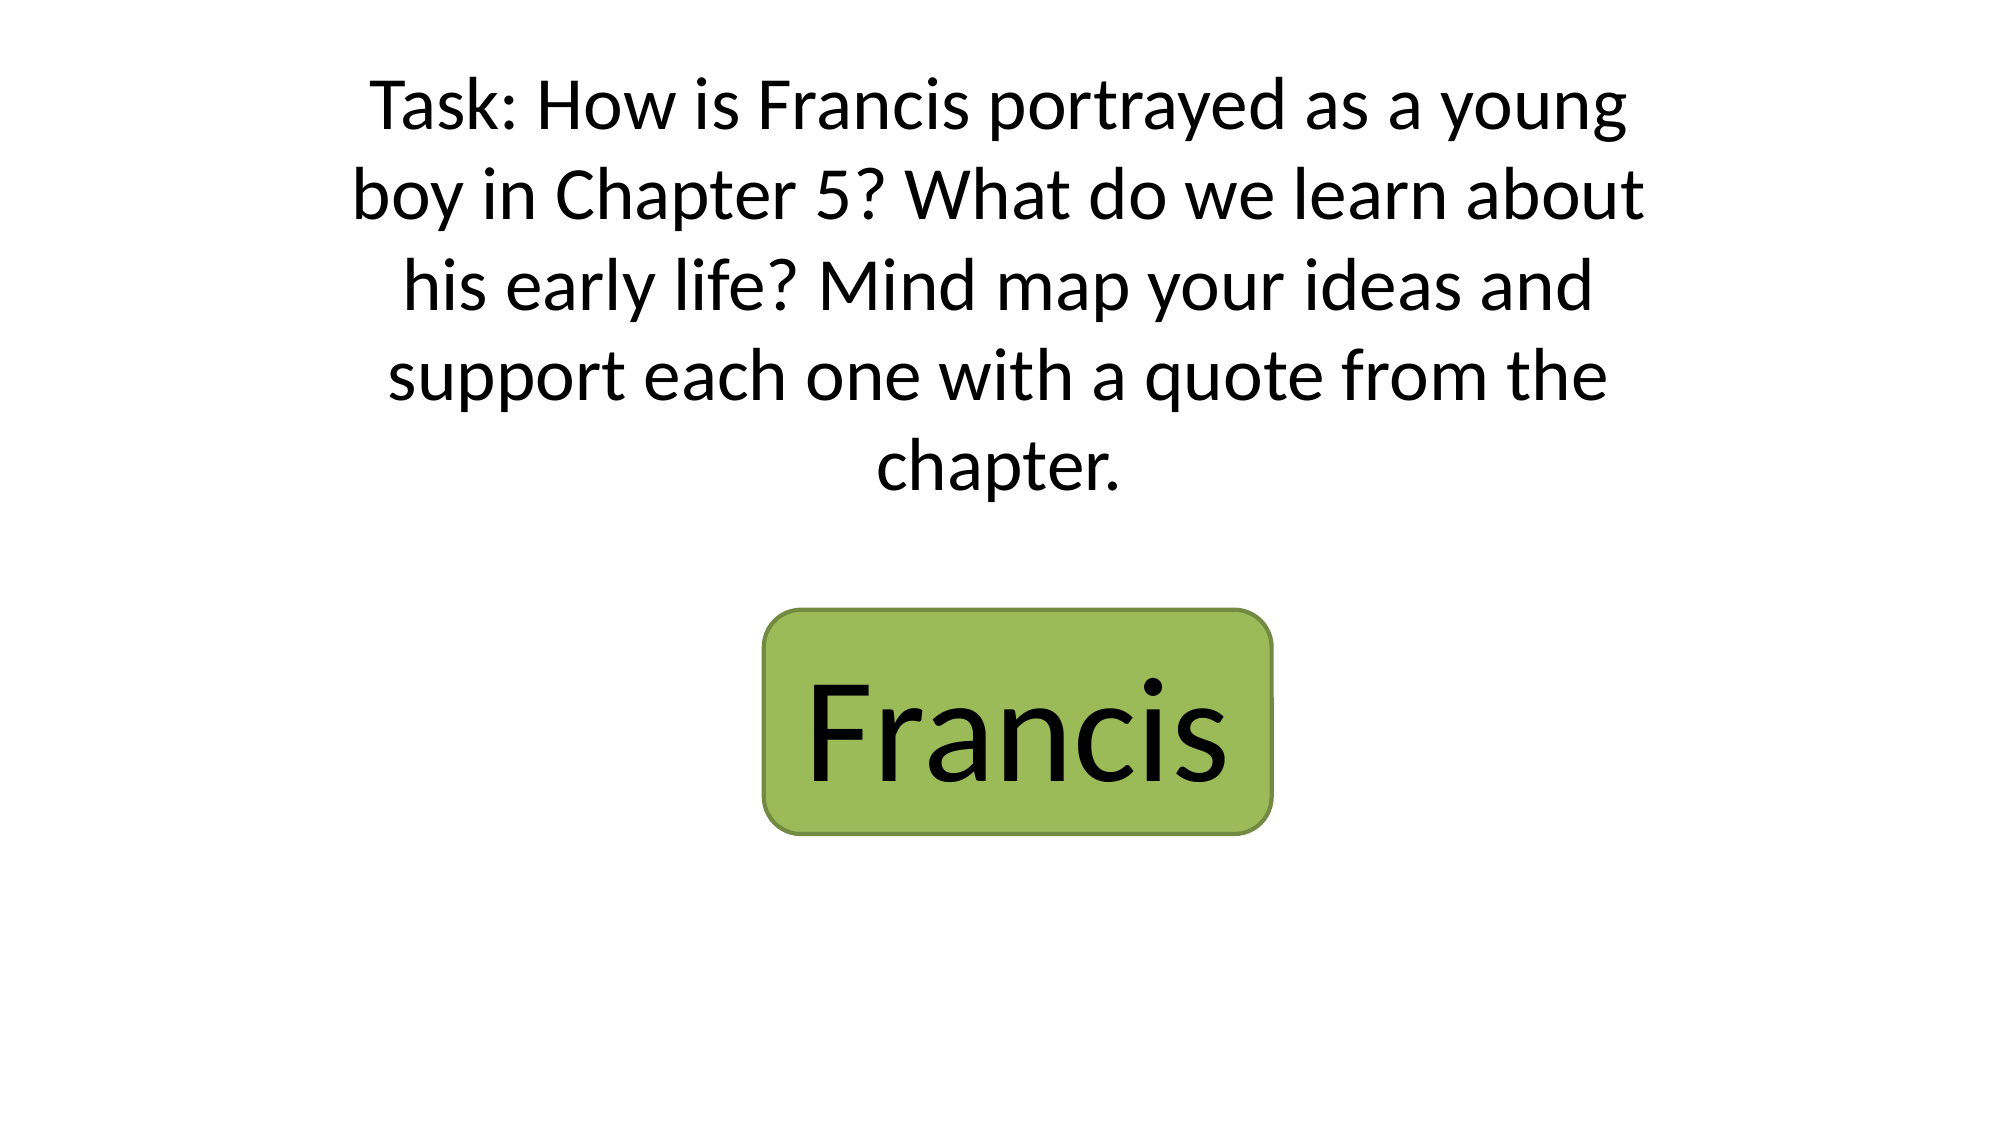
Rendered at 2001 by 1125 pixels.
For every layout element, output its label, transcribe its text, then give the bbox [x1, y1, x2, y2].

title Task: How is Francis portrayed as a young boy in Chapter 5? What do we learn about his early life? Mind map your ideas and support each one with a quote from the chapter. [324, 45, 1674, 516]
text_box Francis [761, 607, 1274, 837]
